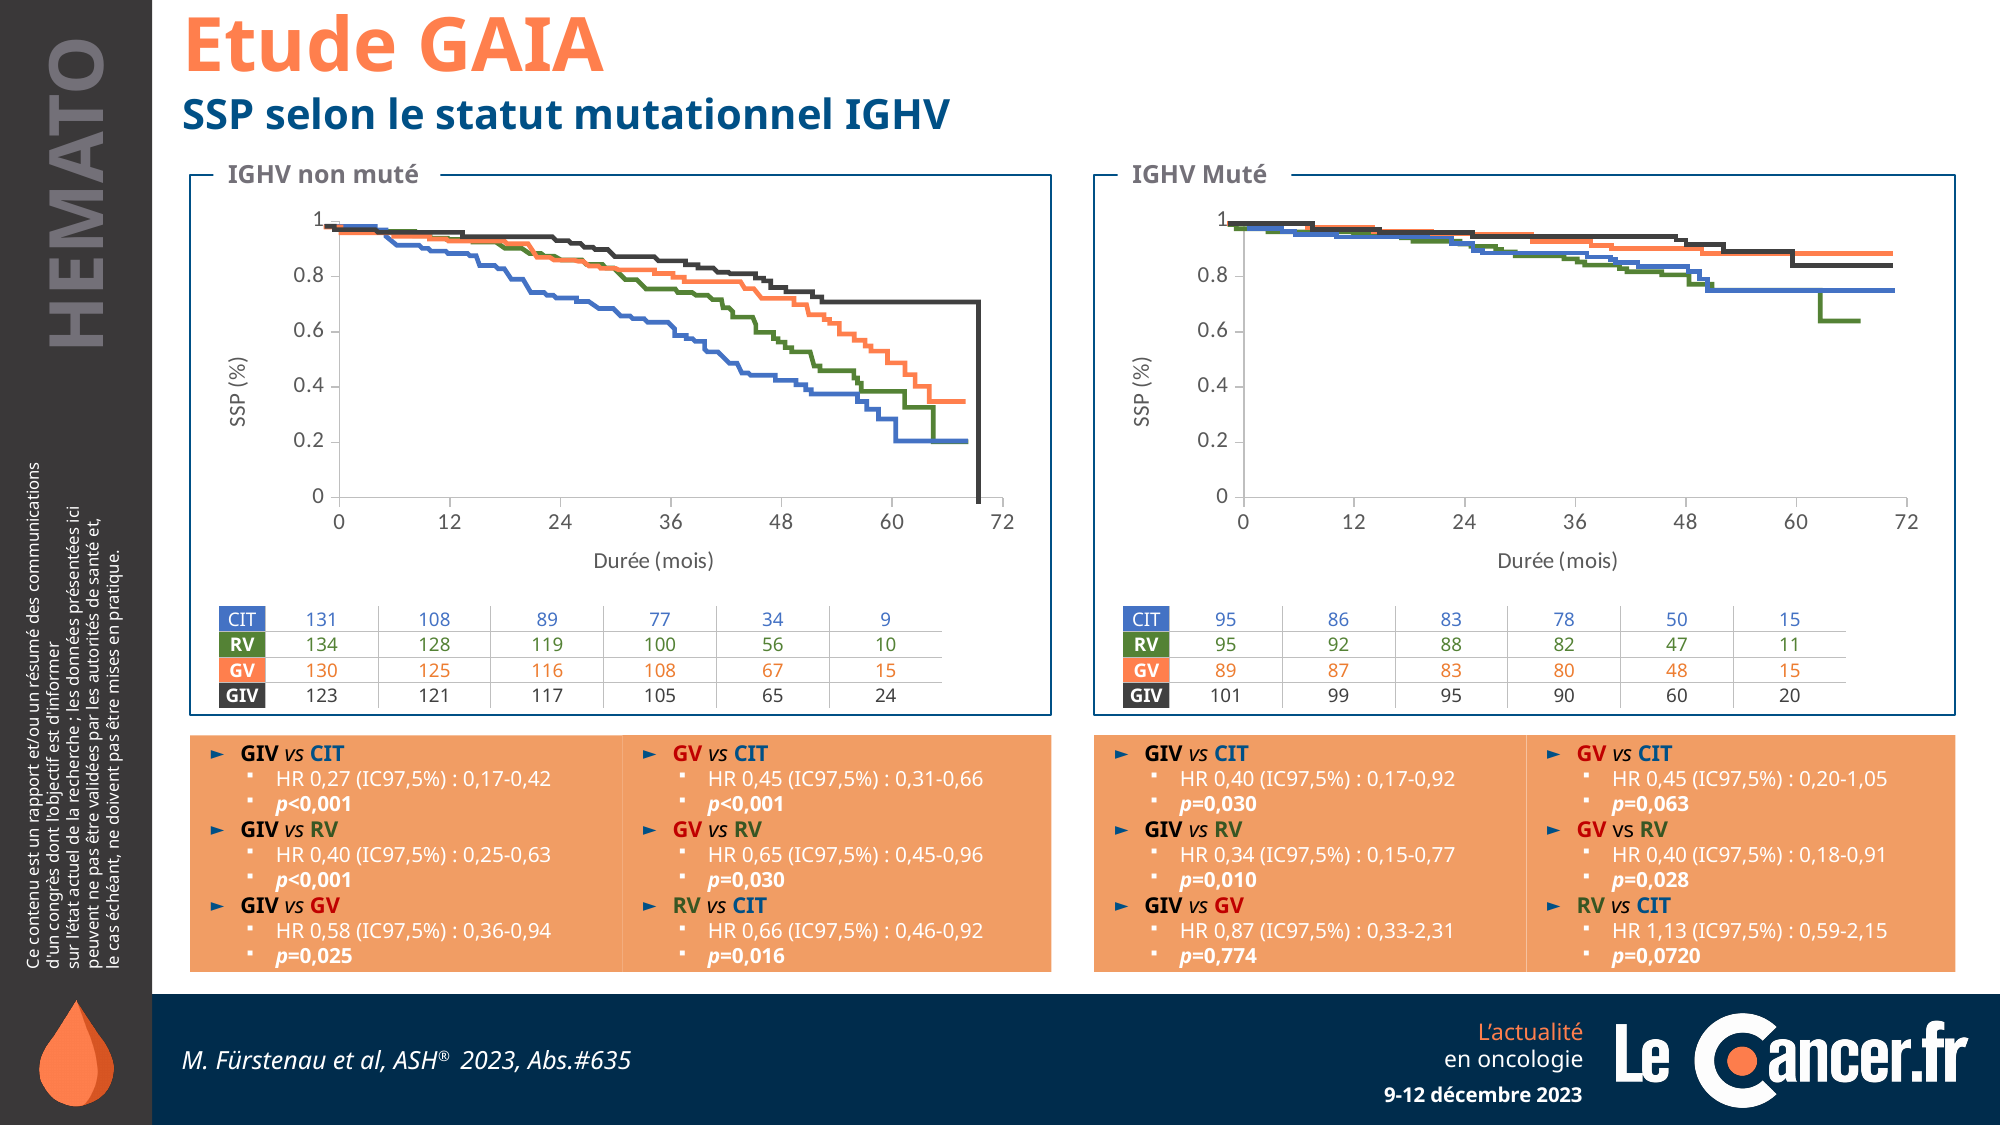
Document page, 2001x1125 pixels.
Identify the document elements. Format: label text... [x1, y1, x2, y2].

table_header CIT [219, 607, 265, 631]
table_cell 80 [1508, 658, 1620, 682]
table_cell 123 [266, 683, 378, 708]
table_cell 83 [1396, 658, 1507, 682]
table_cell 95 [1170, 632, 1282, 657]
table_cell 92 [1283, 632, 1395, 657]
table_header 15 [1734, 607, 1846, 631]
table_header 50 [1621, 607, 1733, 631]
table_cell 117 [491, 683, 603, 708]
table_cell 20 [1734, 683, 1846, 708]
chart [1117, 201, 1936, 607]
table_header 131 [266, 607, 378, 631]
table_cell 24 [830, 683, 942, 708]
table_header 108 [379, 607, 490, 631]
picture [18, 994, 133, 1112]
table_cell 90 [1508, 683, 1620, 708]
table_cell 99 [1283, 683, 1395, 708]
text_box IGHV Muté [1117, 143, 1292, 201]
table_cell 116 [491, 658, 603, 682]
table_cell 119 [491, 632, 603, 657]
table_cell 48 [1621, 658, 1733, 682]
table_cell 125 [379, 658, 490, 682]
table_header CIT [1123, 607, 1169, 631]
table_cell 65 [717, 683, 829, 708]
table_cell GV [219, 658, 265, 682]
list IGHV non muté [213, 143, 441, 201]
list [189, 174, 1052, 716]
table_cell 95 [1396, 683, 1507, 708]
list Etude GAIA [153, 0, 2000, 85]
table_header 78 [1508, 607, 1620, 631]
chart [213, 201, 1032, 607]
text_box GV vs CIT HR 0,45 (IC97,5%) : 0,20-1,05 p=0,063 GV vs RV HR 0,40 (IC97,5%) : 0,18-0,91 p=0,028 RV vs CIT HR 1,13 (IC97,5%) : 0,59-2,15 p=0,0720 [1526, 735, 1956, 972]
table_header 77 [604, 607, 716, 631]
table_cell 89 [1170, 658, 1282, 682]
table_header 86 [1283, 607, 1395, 631]
table_cell 108 [604, 658, 716, 682]
table_cell 60 [1621, 683, 1733, 708]
table_cell GV [1123, 658, 1169, 682]
table_cell 130 [266, 658, 378, 682]
list GIV vs CIT HR 0,27 (IC97,5%) : 0,17-0,42 p<0,001 GIV vs RV HR 0,40 (IC97,5%) : 0,25-0,63 p<0,001 GIV vs GV HR 0,58 (IC97,5%) : 0,36-0,94 p=0,025 [190, 735, 622, 972]
picture [1598, 1002, 1977, 1117]
table_cell 88 [1396, 632, 1507, 657]
table_cell 15 [830, 658, 942, 682]
table_cell 105 [604, 683, 716, 708]
table_header 89 [491, 607, 603, 631]
table_cell 10 [830, 632, 942, 657]
table_header 95 [1170, 607, 1282, 631]
table_cell 47 [1621, 632, 1733, 657]
table_cell 15 [1734, 658, 1846, 682]
text_box GIV vs CIT HR 0,40 (IC97,5%) : 0,17-0,92 p=0,030 GIV vs RV HR 0,34 (IC97,5%) : 0,15-0,77 p=0,010 GIV vs GV HR 0,87 (IC97,5%) : 0,33-2,31 p=0,774 [1094, 735, 1526, 972]
table_cell 67 [717, 658, 829, 682]
table_cell RV [219, 632, 265, 657]
table_cell 56 [717, 632, 829, 657]
table_header 83 [1396, 607, 1507, 631]
text_box GV vs CIT HR 0,45 (IC97,5%) : 0,31-0,66 p<0,001 GV vs RV HR 0,65 (IC97,5%) : 0,45-0,96 p=0,030 RV vs CIT HR 0,66 (IC97,5%) : 0,46-0,92 p=0,016 [622, 735, 1052, 972]
table_cell 100 [604, 632, 716, 657]
table_header 34 [717, 607, 829, 631]
table_cell 87 [1283, 658, 1395, 682]
table_cell 82 [1508, 632, 1620, 657]
table_cell 128 [379, 632, 490, 657]
table_cell 101 [1170, 683, 1282, 708]
list M. Fürstenau et al, ASH® 2023, Abs.#635 [166, 1040, 1014, 1081]
table_cell GIV [1123, 683, 1169, 708]
table_cell RV [1123, 632, 1169, 657]
table_cell 134 [266, 632, 378, 657]
table_cell GIV [219, 683, 265, 708]
table_cell 11 [1734, 632, 1846, 657]
table_cell 121 [379, 683, 490, 708]
list 9-12 décembre 2023 [1350, 1075, 1583, 1115]
text_box [1094, 174, 1956, 715]
table_header 9 [830, 607, 942, 631]
list SSP selon le statut mutationnel IGHV [153, 85, 2000, 142]
